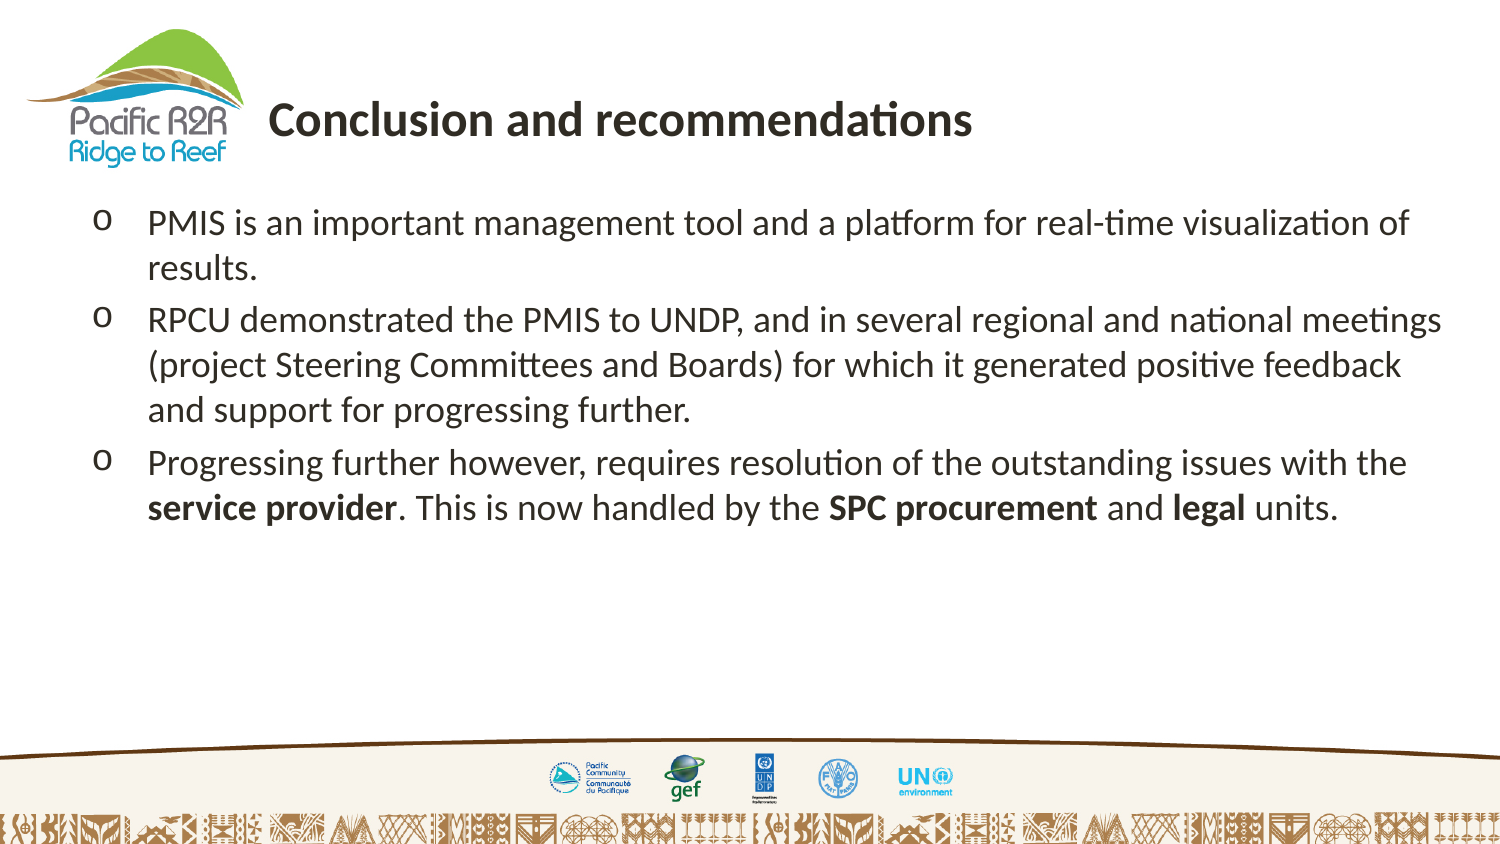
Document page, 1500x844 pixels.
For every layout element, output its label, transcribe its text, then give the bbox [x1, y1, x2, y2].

picture [0, 0, 1500, 844]
text_box PMIS is an important management tool and a platform for real-time visualization of results. RPCU demonstrated the PMIS to UNDP, and in several regional and national meetings (project Steering Committees and Boards) for which it generated positive feedback and support for progressing further. Progressing further however, requires resolution of the outstanding issues with the service provider. This is now handled by the SPC procurement and legal units. [76, 190, 1459, 611]
text_box Conclusion and recommendations [253, 79, 1500, 174]
